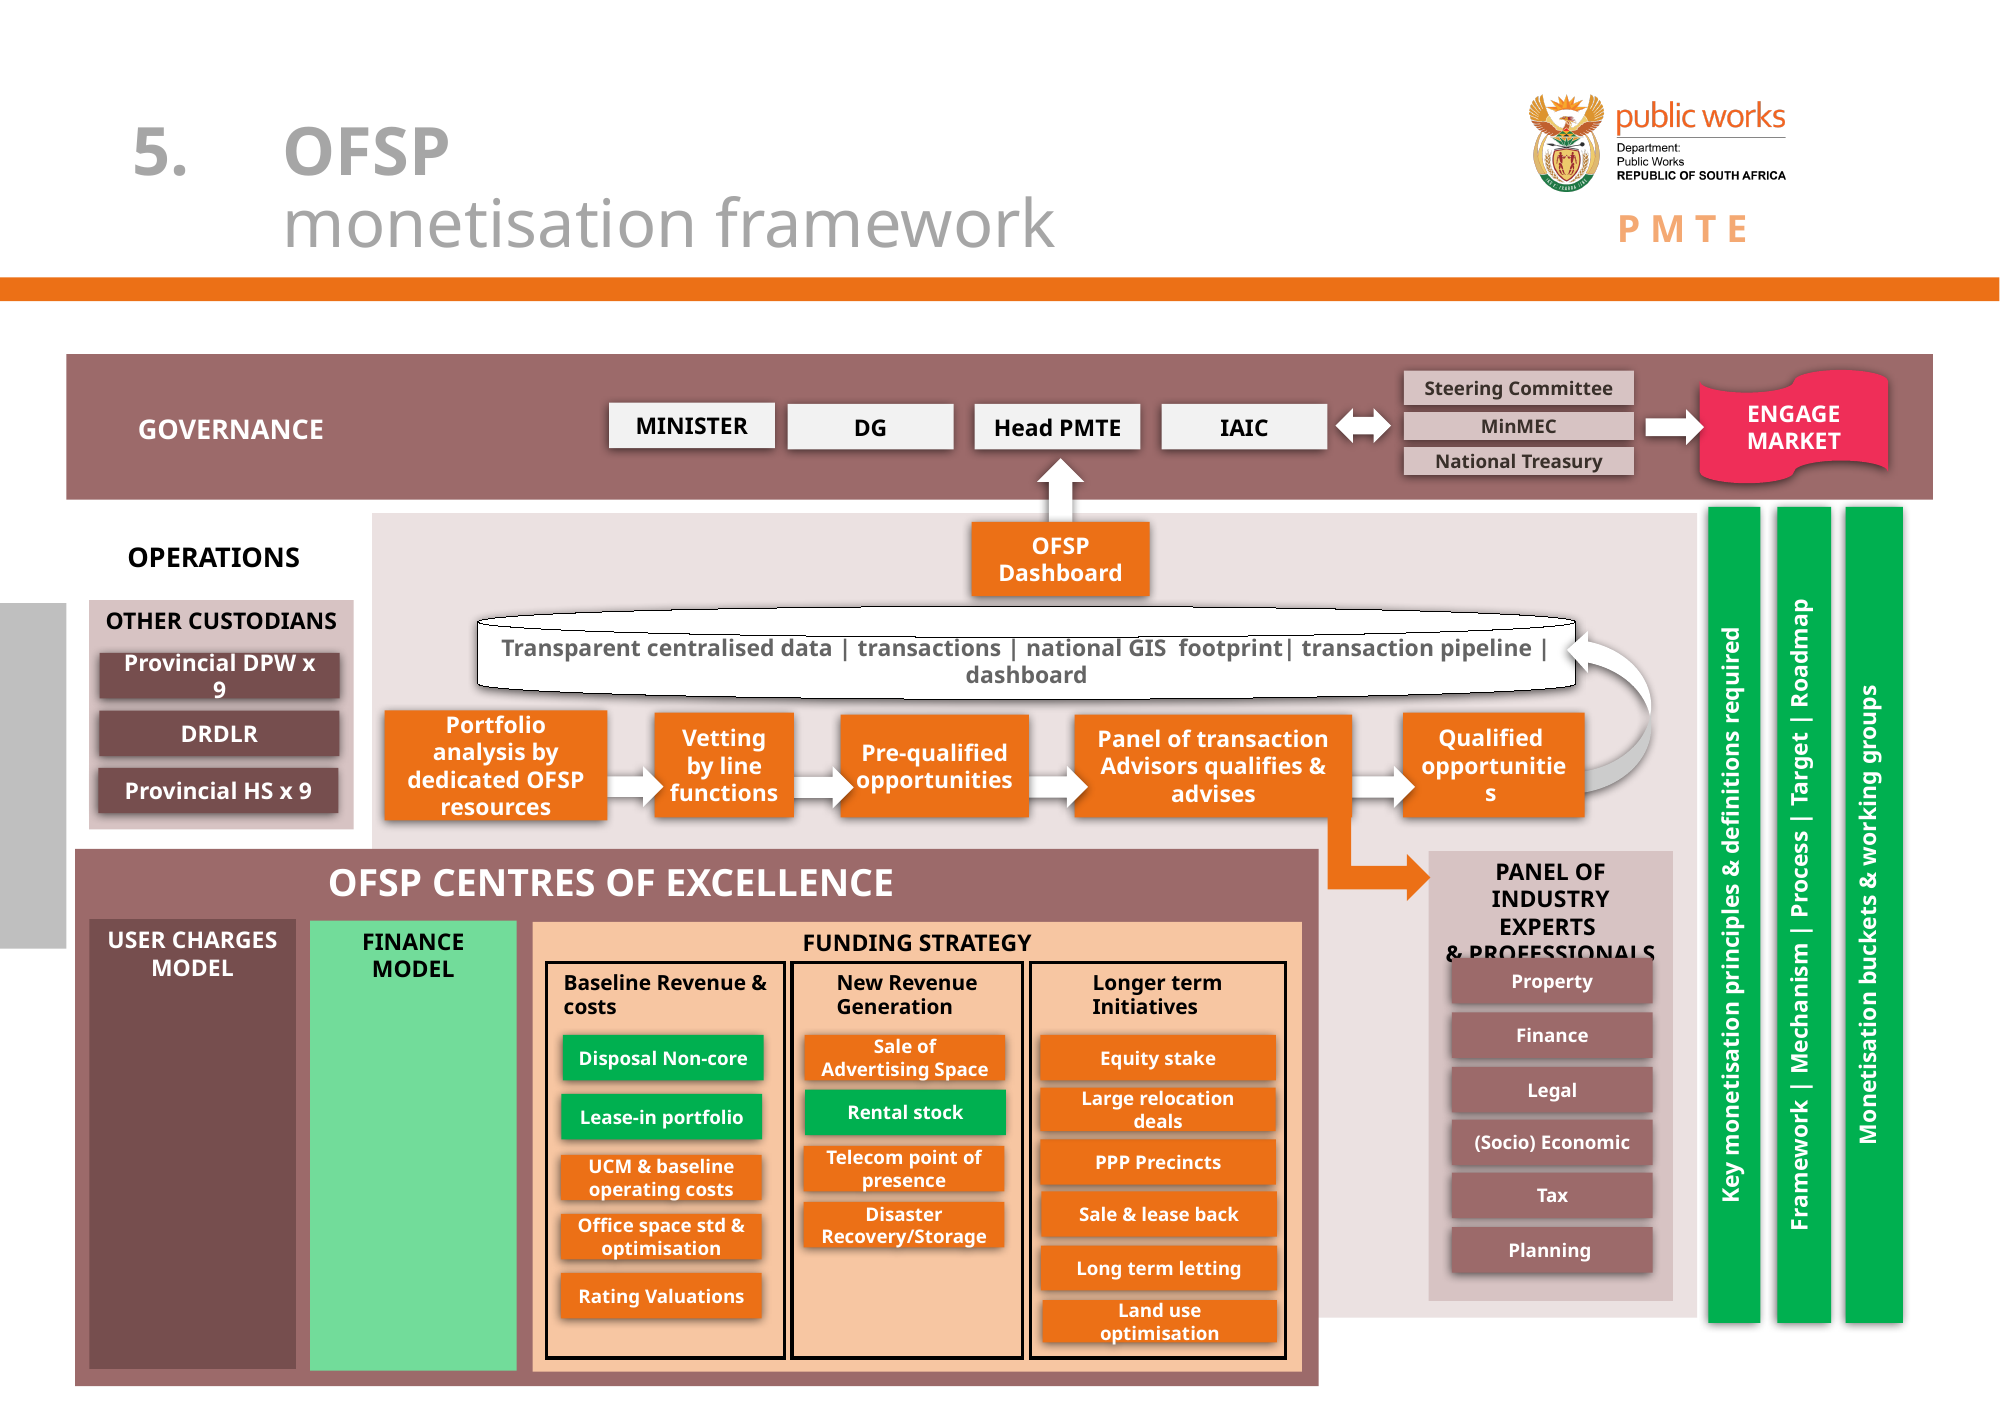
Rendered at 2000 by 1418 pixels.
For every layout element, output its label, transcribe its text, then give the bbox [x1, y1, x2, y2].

text_box [1566, 630, 1652, 791]
text_box (Socio) Economic [1451, 1119, 1653, 1166]
text_box [1036, 765, 1088, 809]
text_box IAIC [1161, 403, 1328, 450]
text_box [65, 501, 1040, 1347]
text_box Panel of transaction Advisors qualifies & advises [1074, 714, 1353, 818]
text_box [1081, 501, 1934, 1347]
text_box ENGAGE MARKET [1699, 369, 1889, 484]
text_box MinMEC [1403, 412, 1634, 440]
text_box FINANCE MODEL [309, 920, 518, 1372]
text_box Qualified opportunities [1403, 712, 1585, 818]
text_box Pre-qualified opportunities [840, 714, 1029, 818]
text_box Finance [1451, 1012, 1653, 1058]
text_box National Treasury [1403, 447, 1634, 475]
text_box Legal [1451, 1066, 1653, 1113]
text_box Key monetisation principles & definitions required [1708, 506, 1761, 1323]
text_box Property [1451, 957, 1653, 1004]
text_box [546, 962, 1286, 1359]
text_box Transparent centralised data | transactions | national GIS footprint| transaction pipeline | dashboard [477, 606, 1576, 700]
text_box OPERATIONS [91, 539, 336, 573]
text_box DRDLR [99, 710, 340, 757]
text_box FUNDING STRATEGY [532, 921, 1303, 1373]
text_box OTHER CUSTODIANS [88, 599, 355, 830]
text_box MINISTER [609, 402, 775, 449]
text_box Provincial HS x 9 [98, 767, 339, 814]
text_box Framework | Mechanism | Process | Target | Roadmap [1777, 506, 1832, 1323]
text_box Vetting by line functions [654, 712, 794, 818]
text_box [1326, 806, 1432, 904]
text_box [1335, 408, 1392, 444]
text_box [802, 766, 854, 809]
text_box [65, 353, 1934, 501]
text_box [1645, 409, 1704, 445]
text_box Provincial DPW x 9 [99, 652, 340, 699]
text_box Tax [1451, 1172, 1653, 1219]
text_box OFSP CENTRES OF EXCELLENCE [313, 851, 966, 956]
text_box [1037, 458, 1085, 516]
text_box [74, 848, 1320, 1387]
text_box [1362, 765, 1416, 809]
text_box GOVERNANCE [137, 411, 382, 446]
text_box USER CHARGES MODEL [88, 918, 297, 1370]
text_box PANEL OF INDUSTRY EXPERTS & PROFESSIONALS [1428, 850, 1674, 1302]
text_box [614, 766, 664, 808]
text_box [371, 512, 1698, 1319]
text_box Portfolio analysis by dedicated OFSP resources [384, 710, 608, 821]
text_box Planning [1451, 1227, 1653, 1273]
text_box 5. OFSP monetisation framework [120, 92, 1587, 268]
text_box OFSP Dashboard [971, 521, 1150, 597]
picture [1587, 94, 1786, 192]
text_box Monetisation buckets & working groups [1845, 506, 1903, 1323]
text_box Head PMTE [974, 403, 1141, 450]
text_box Steering Committee [1403, 370, 1634, 405]
text_box DG [787, 403, 954, 450]
